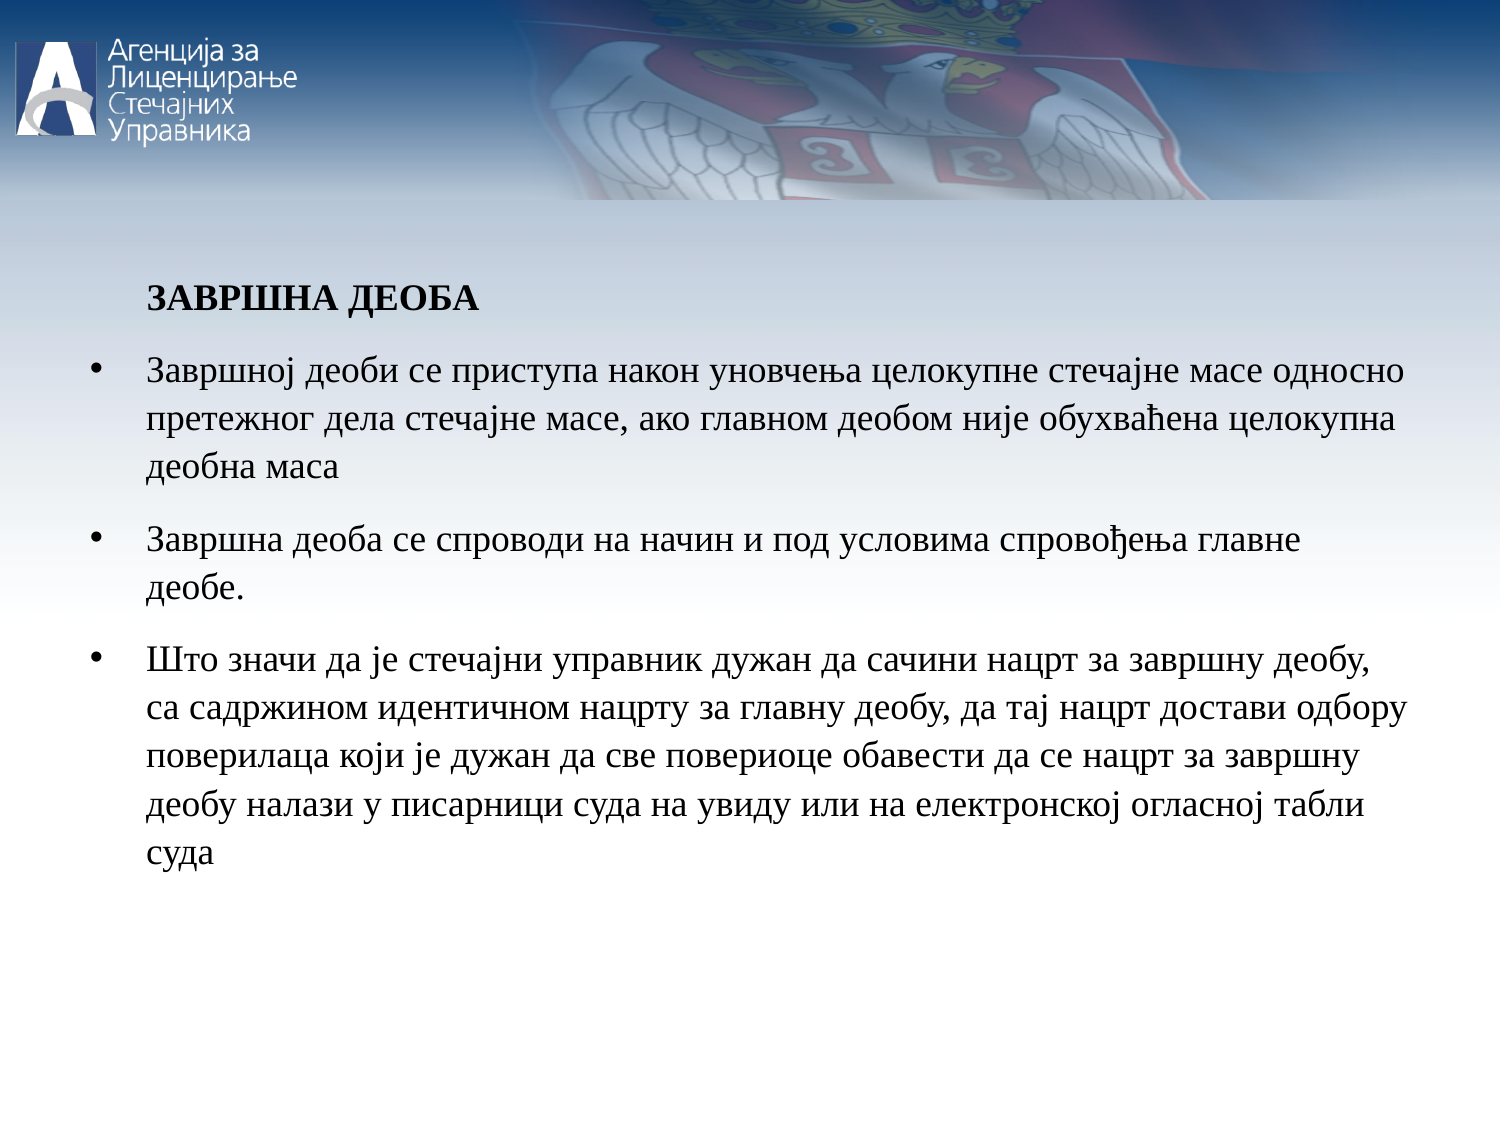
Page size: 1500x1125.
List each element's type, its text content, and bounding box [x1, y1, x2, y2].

list ЗАВРШНА ДЕОБА Завршној деоби се приступа након уновчења целокупне стечајне масе односно претежног дела стечајне масе, ако главном деобом није обухваћена целокупна деобна маса Завршна деоба се спроводи на начин и под условима спровођења главне деобе. Што значи да је стечајни управник дужан да сачини нацрт за завршну деобу, са садржином идентичном нацрту за главну деобу, да тај нацрт достави одбору поверилаца који је дужан да све повериоце обавести да се нацрт за завршну деобу налази у писарници суда на увиду или на електронској огласној табли суда [75, 262, 1425, 1005]
picture [0, 0, 1500, 1113]
